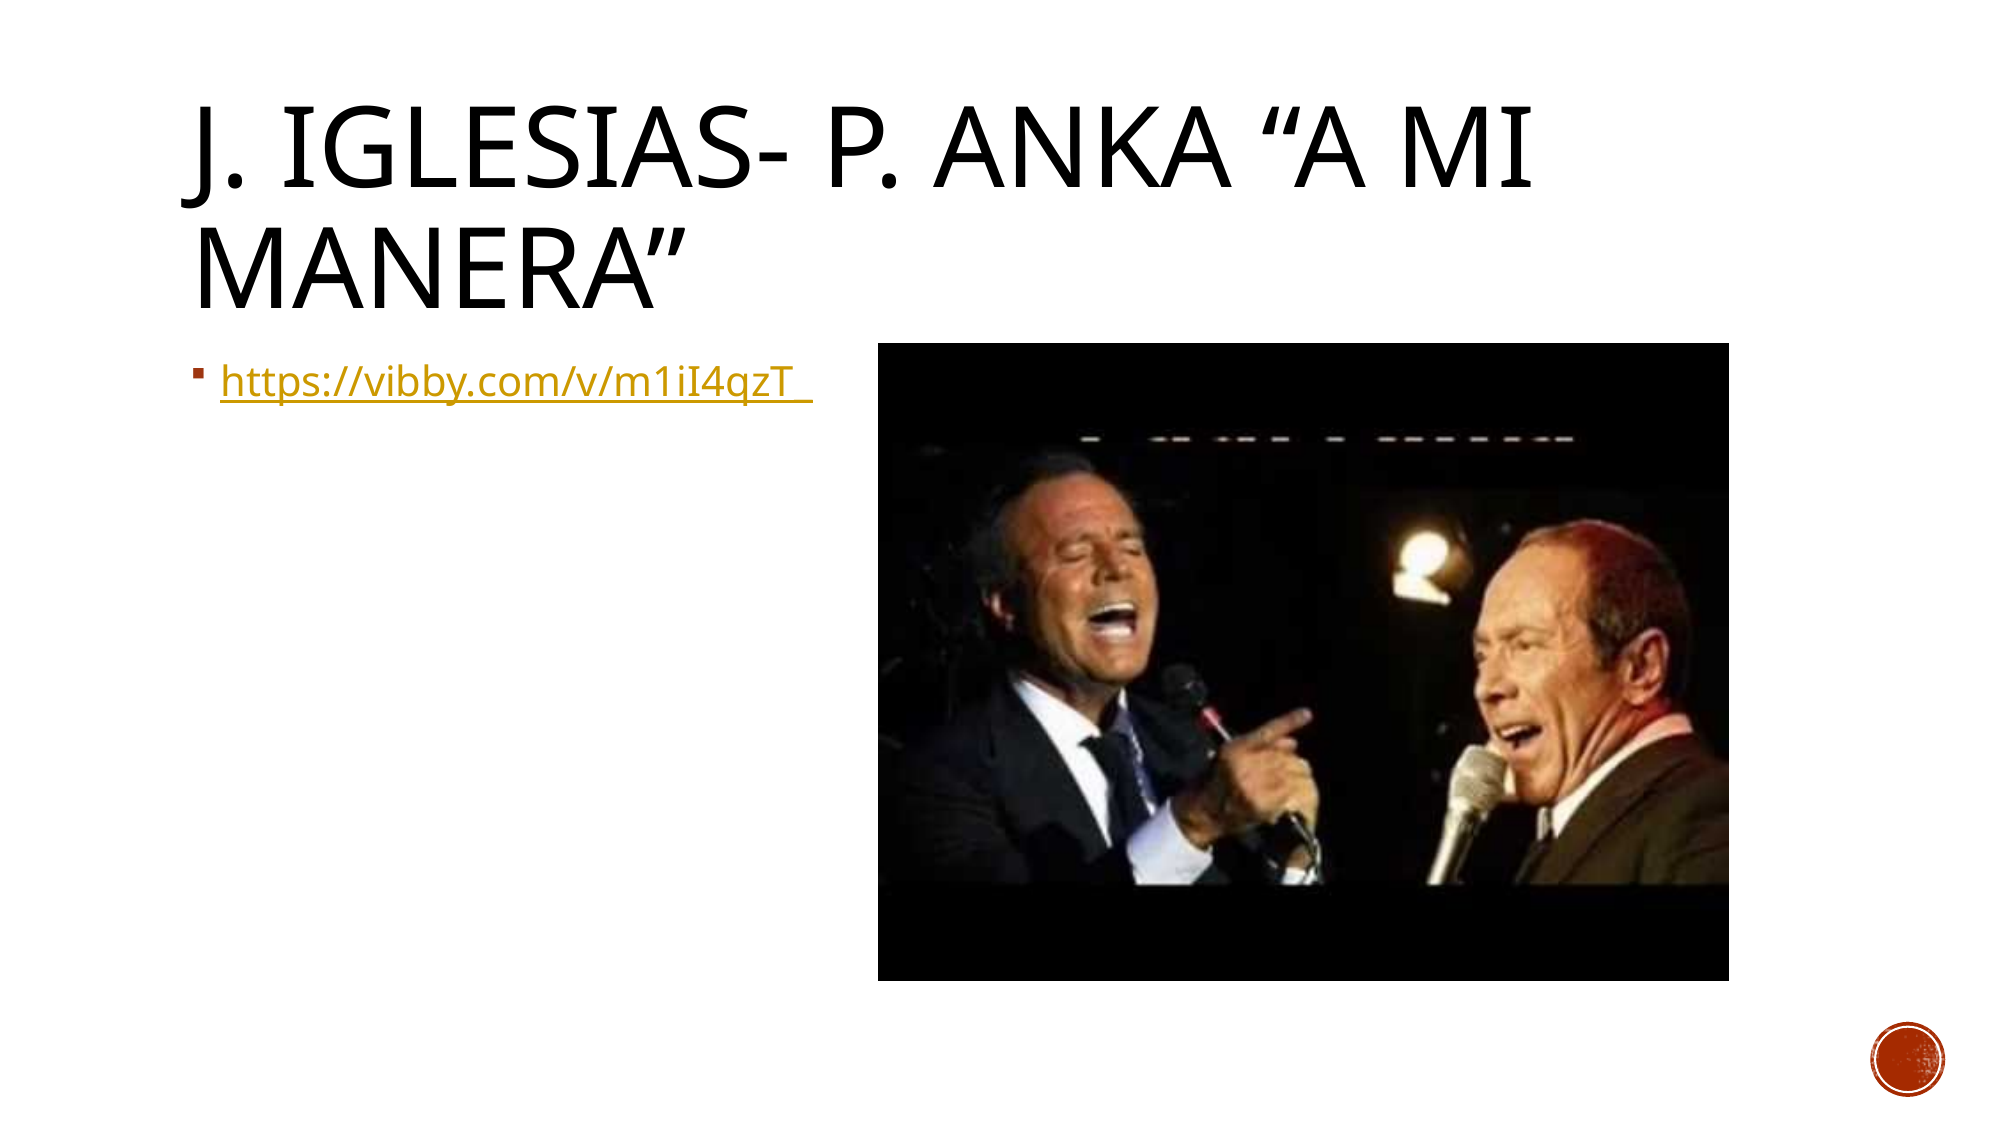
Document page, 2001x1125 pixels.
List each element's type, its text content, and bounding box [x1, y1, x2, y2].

list https://vibby.com/v/m1iI4qzT_ [175, 348, 1826, 1013]
picture [878, 343, 1729, 981]
title J. IGLESIAS- P. ANKA “a mi manera” [175, 79, 1826, 344]
